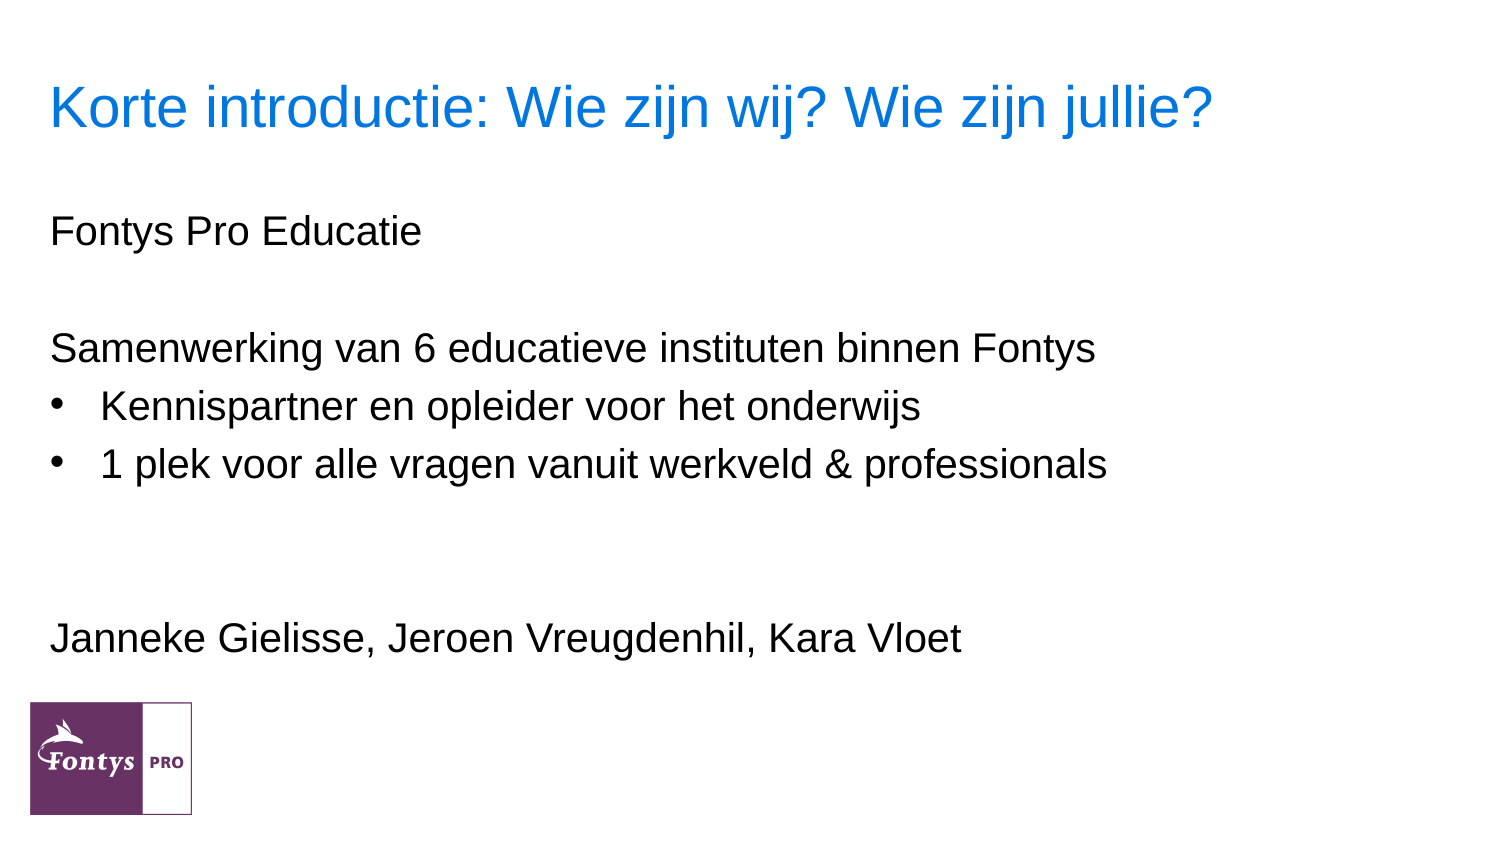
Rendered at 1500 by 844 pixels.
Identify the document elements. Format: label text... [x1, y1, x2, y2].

title Korte introductie: Wie zijn wij? Wie zijn jullie? [34, 33, 1466, 175]
list Fontys Pro Educatie Samenwerking van 6 educatieve instituten binnen Fontys Kennispartner en opleider voor het onderwijs 1 plek voor alle vragen vanuit werkveld & professionals Janneke Gielisse, Jeroen Vreugdenhil, Kara Vloet [34, 196, 1466, 669]
picture [30, 702, 192, 815]
